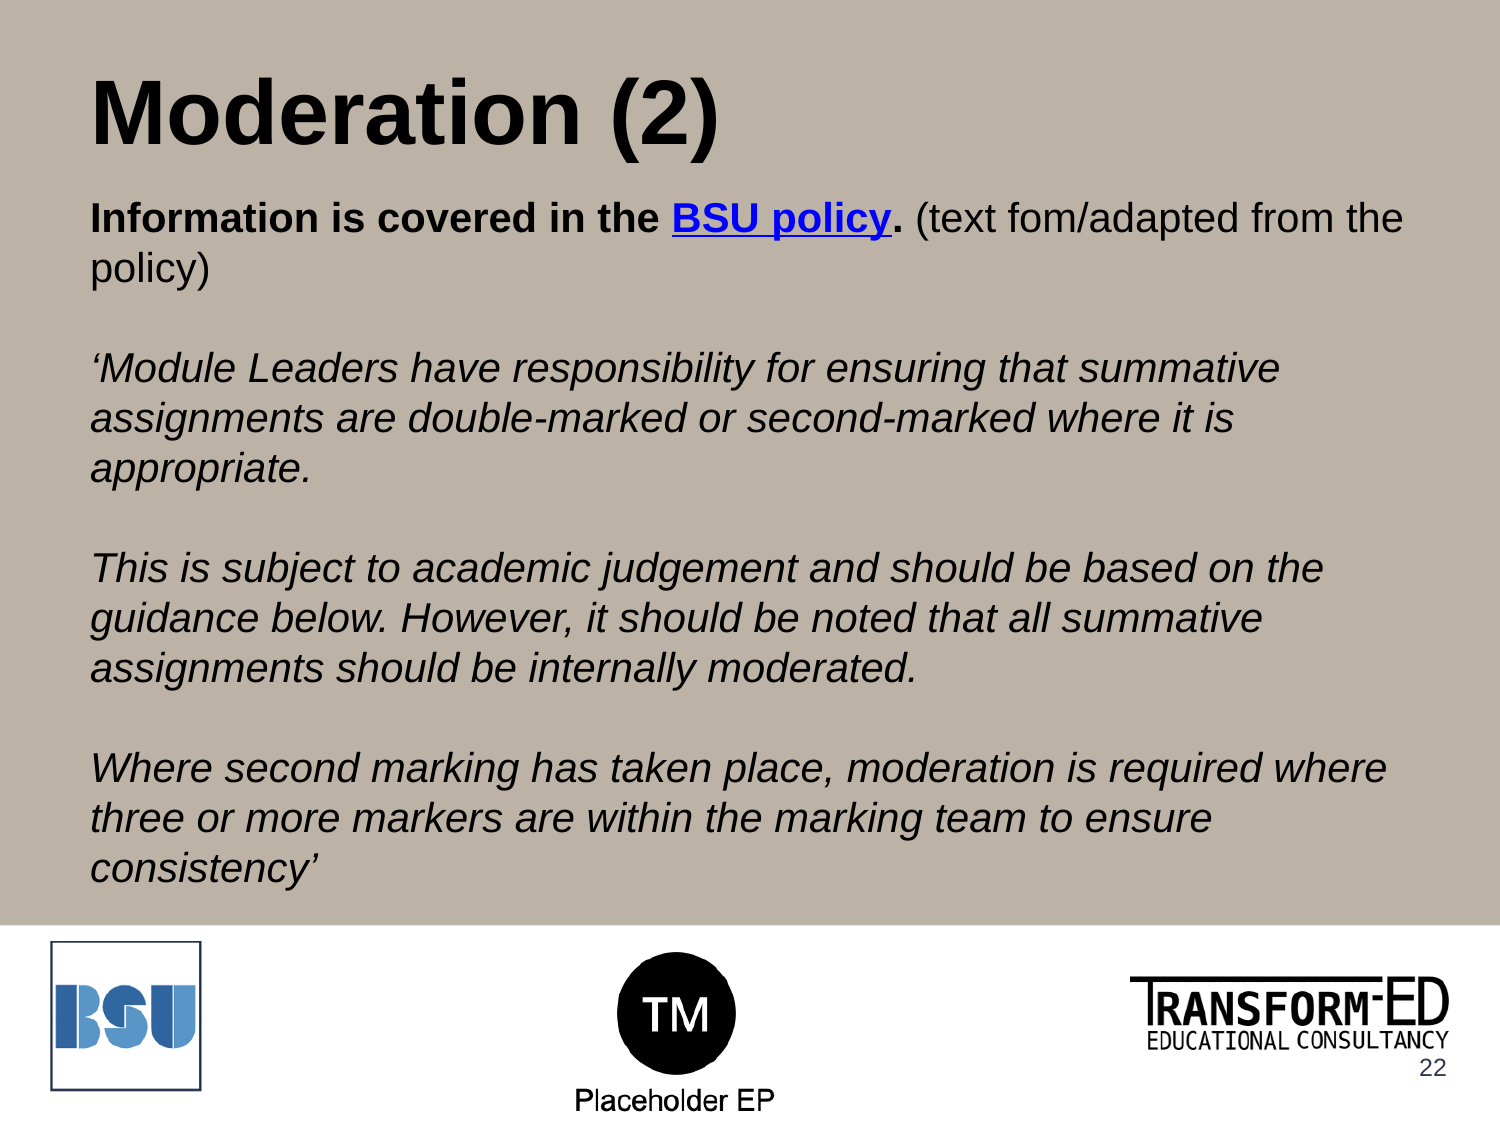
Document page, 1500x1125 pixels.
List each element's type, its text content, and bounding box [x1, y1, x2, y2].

title Moderation (2) [75, 45, 1425, 183]
list Information is covered in the BSU policy. (text fom/adapted from the policy) ‘Module Leaders have responsibility for ensuring that summative assignments are double-marked or second-marked where it is appropriate. This is subject to academic judgement and should be based on the guidance below. However, it should be noted that all summative assignments should be internally moderated. Where second marking has taken place, moderation is required where three or more markers are within the marking team to ensure consistency’ [75, 183, 1425, 924]
picture [0, 0, 1500, 1125]
